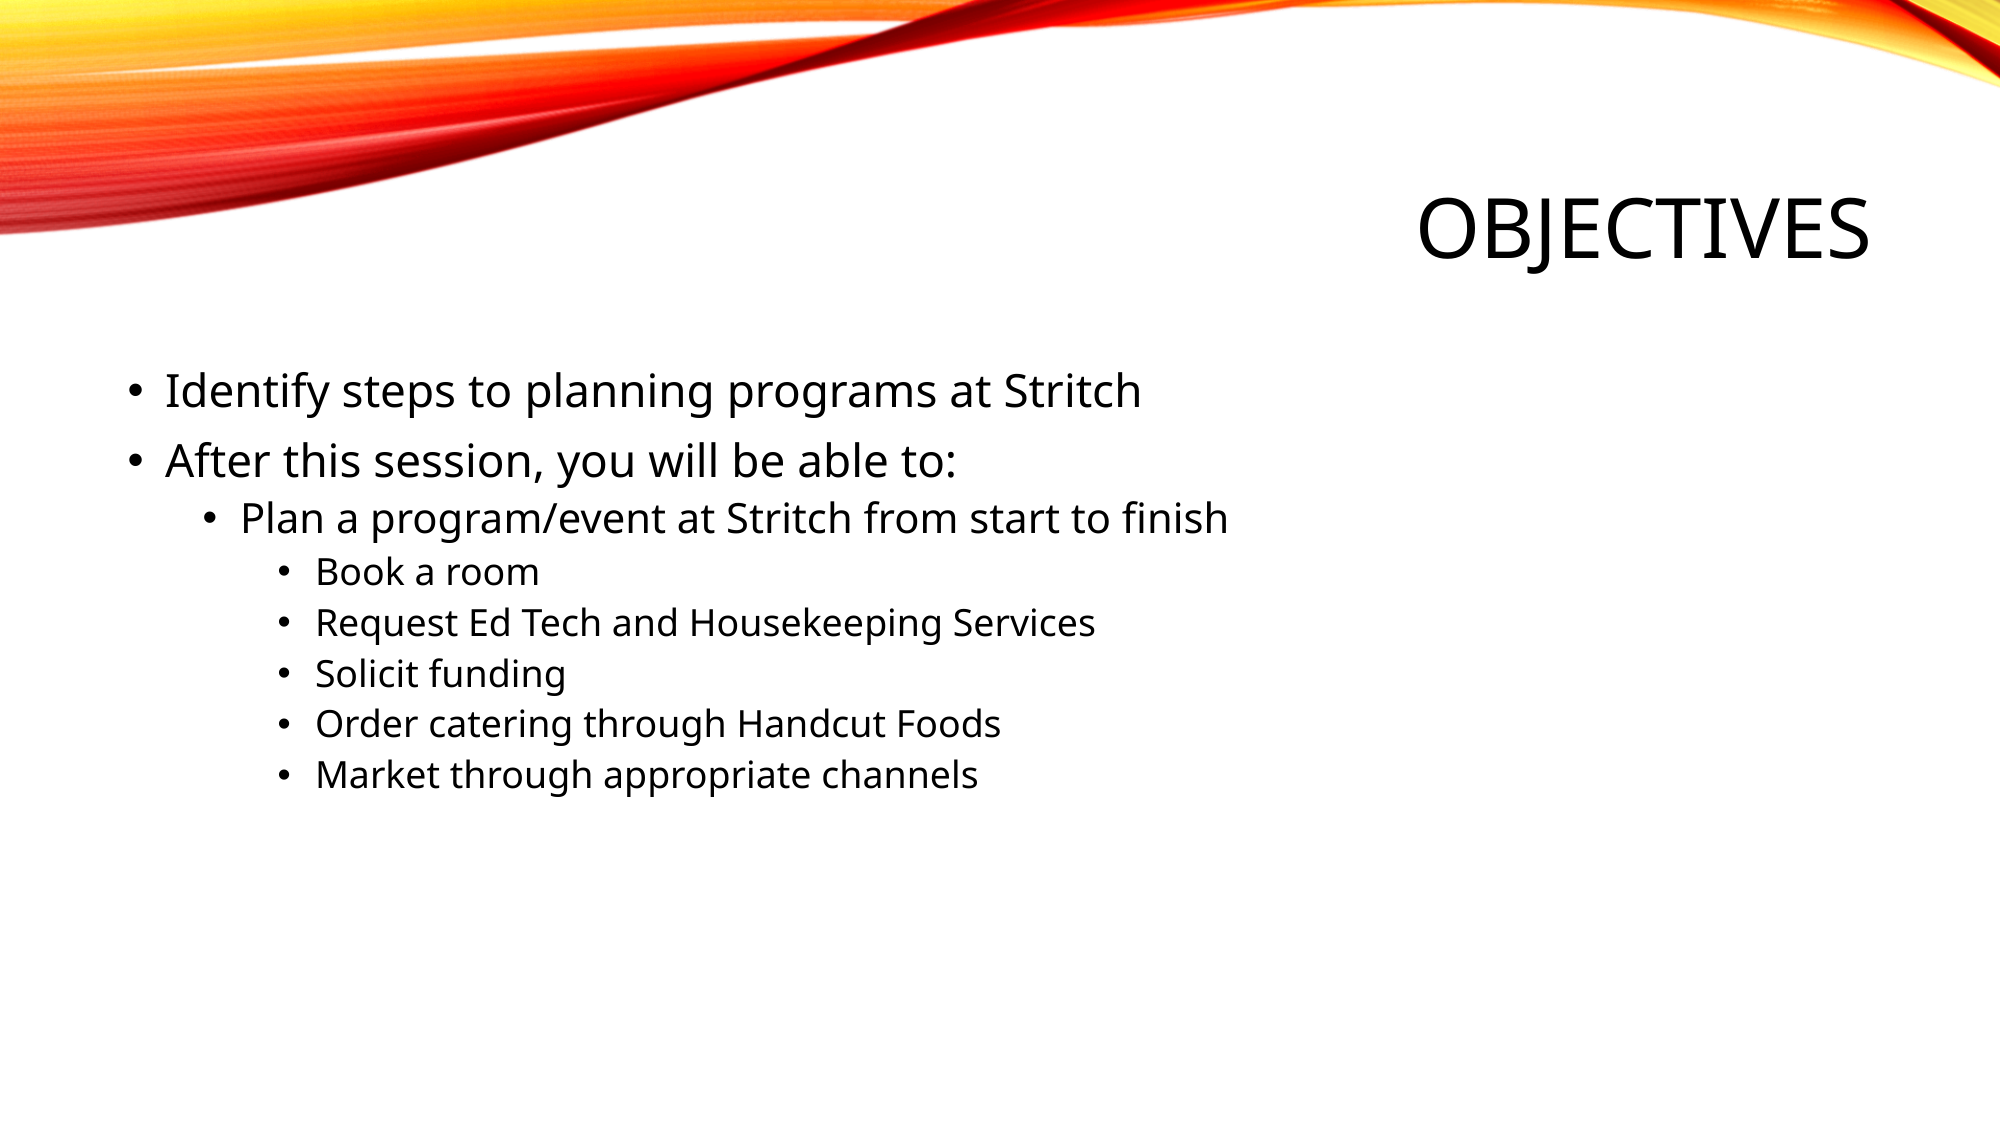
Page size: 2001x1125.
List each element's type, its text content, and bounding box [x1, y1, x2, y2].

picture [0, 0, 2000, 237]
title objectives [474, 125, 1888, 338]
list Identify steps to planning programs at Stritch After this session, you will be able to: Plan a program/event at Stritch from start to finish Book a room Request Ed Tech and Housekeeping Services Solicit funding Order catering through Handcut Foods Market through appropriate channels [112, 360, 1888, 1021]
